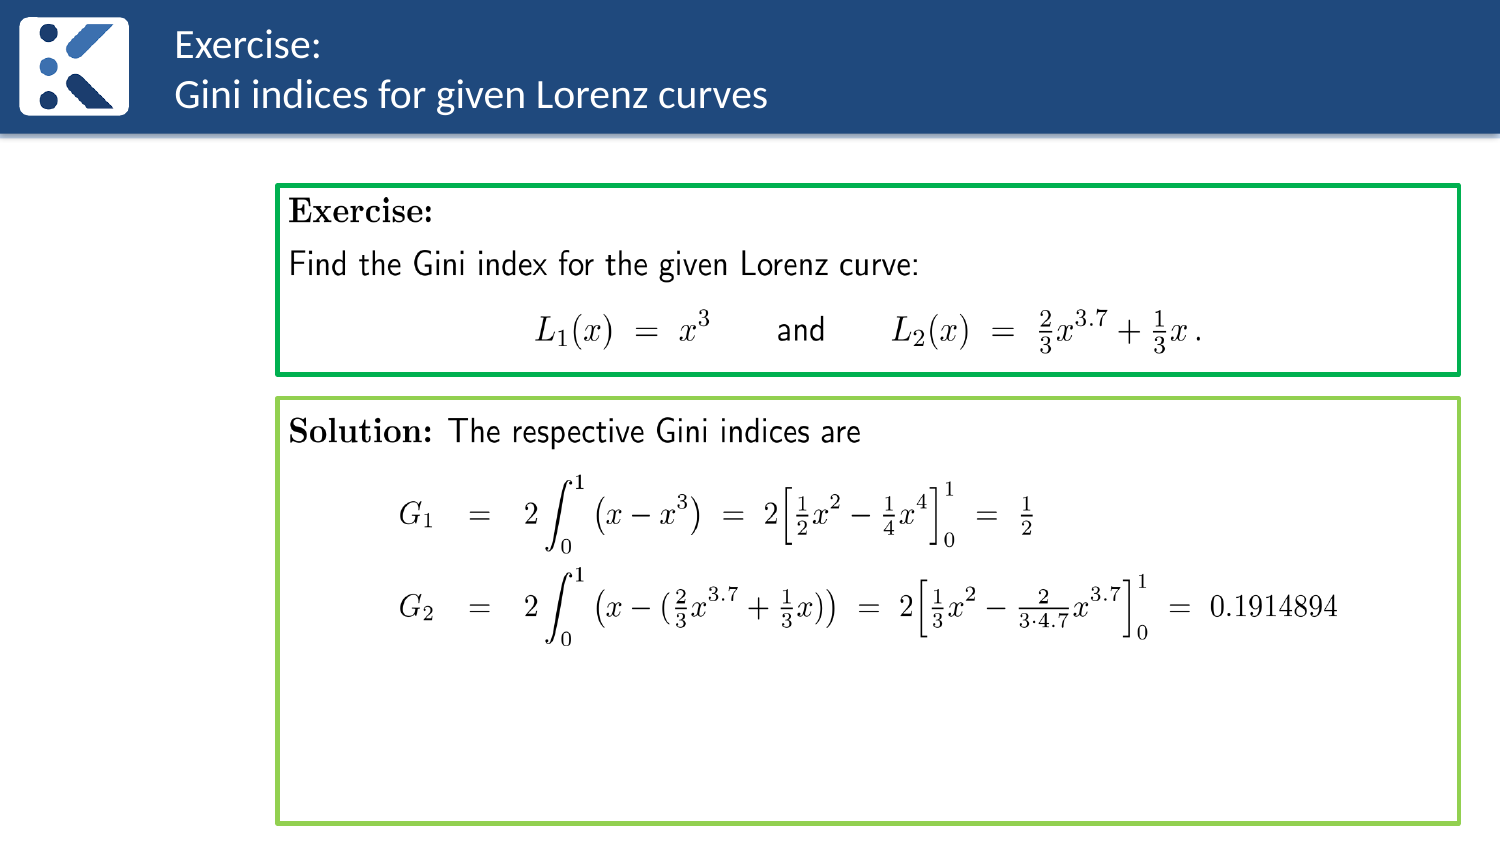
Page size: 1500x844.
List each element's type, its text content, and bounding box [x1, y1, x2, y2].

picture [27, 18, 122, 115]
text_box [275, 396, 1461, 826]
text_box [275, 183, 1461, 377]
title Exercise: Gini indices for given Lorenz curves [159, 8, 1483, 126]
picture [288, 197, 1337, 646]
